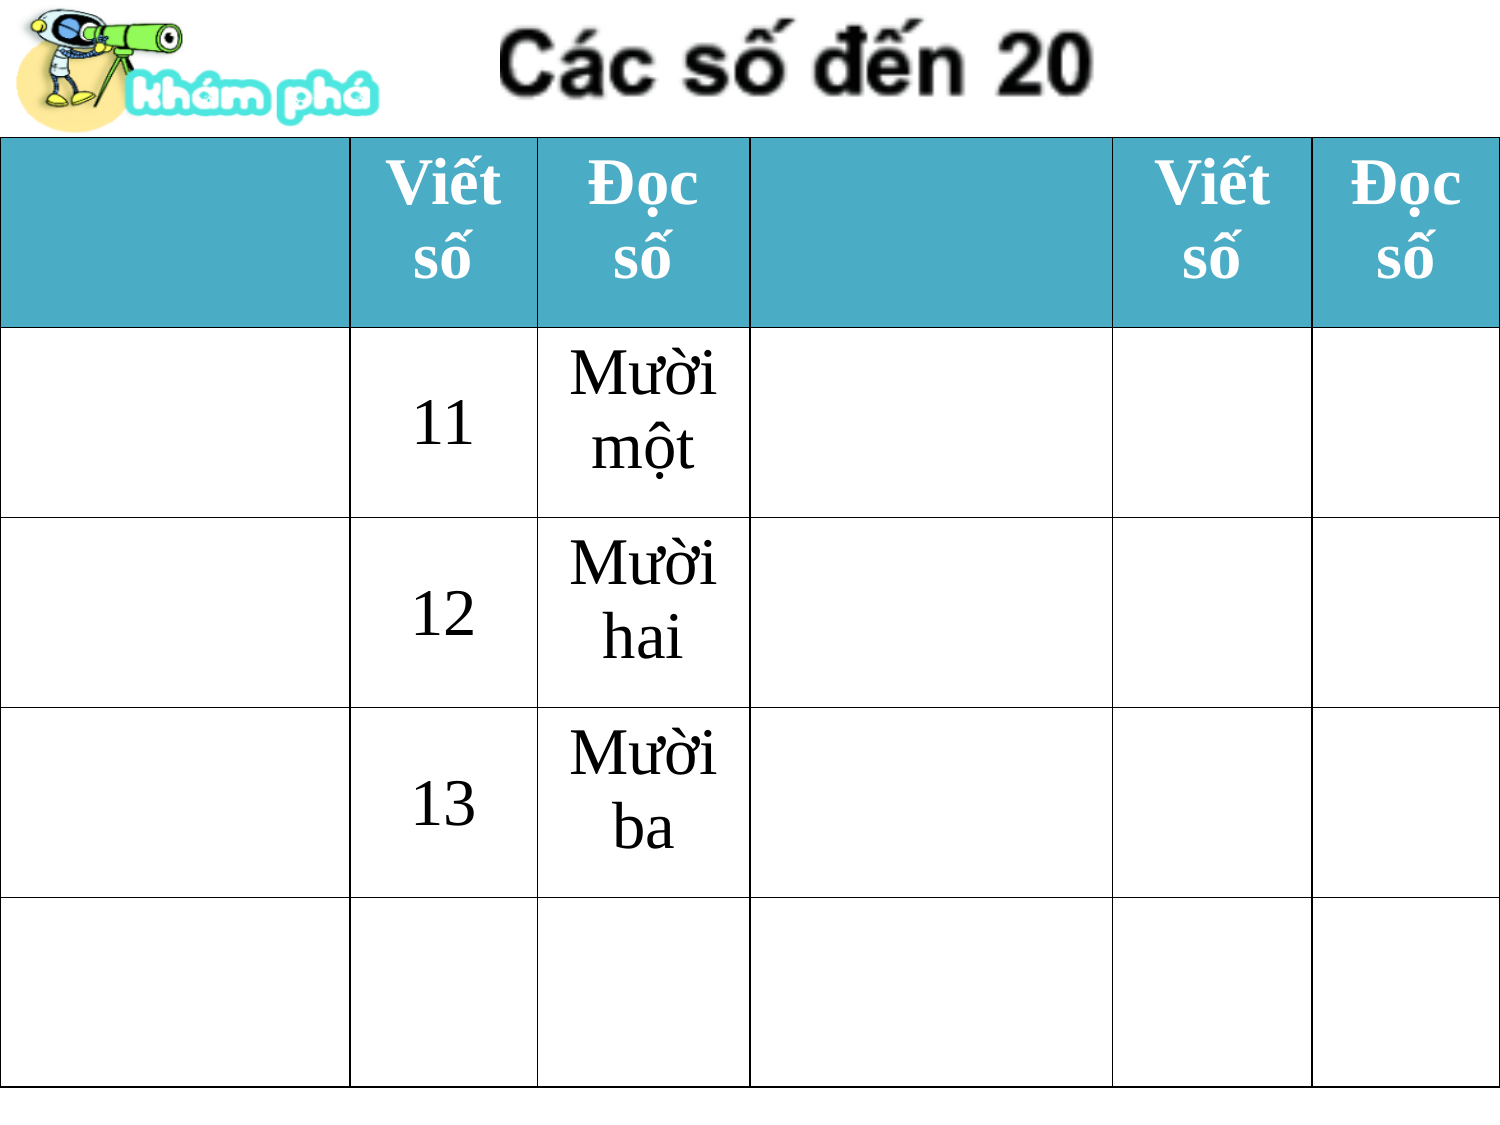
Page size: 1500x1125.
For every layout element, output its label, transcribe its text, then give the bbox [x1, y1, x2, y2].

table_header Đọc số [538, 138, 749, 327]
table_cell 11 [351, 328, 537, 517]
table_cell Mười ba [538, 708, 749, 897]
table_cell [751, 898, 1112, 1086]
table_cell [1, 898, 349, 1086]
table_header Đọc số [1313, 138, 1499, 327]
table_cell [1313, 328, 1499, 517]
table_cell [1, 708, 349, 897]
table_cell [751, 708, 1112, 897]
table_cell 13 [351, 708, 537, 897]
table_header [1, 146, 349, 327]
table_cell [1113, 328, 1311, 517]
table_cell [538, 898, 749, 1086]
table_cell [751, 518, 1112, 707]
table_cell Mười một [538, 328, 749, 517]
table_cell [1, 518, 349, 707]
table_header Viết số [1113, 138, 1311, 327]
table_cell [1313, 518, 1499, 707]
table_cell [1, 328, 349, 517]
table_cell [1313, 898, 1499, 1086]
picture [499, 0, 1115, 126]
table_cell 12 [351, 518, 537, 707]
picture [0, 0, 388, 138]
table_cell [1113, 708, 1311, 897]
table_cell [1113, 898, 1311, 1086]
table_header Viết số [351, 138, 537, 327]
table_cell Mười hai [538, 518, 749, 707]
table_cell [751, 328, 1112, 517]
table_cell [1313, 708, 1499, 897]
table_header [751, 138, 1112, 327]
table_cell [1113, 518, 1311, 707]
table_cell [351, 898, 537, 1086]
